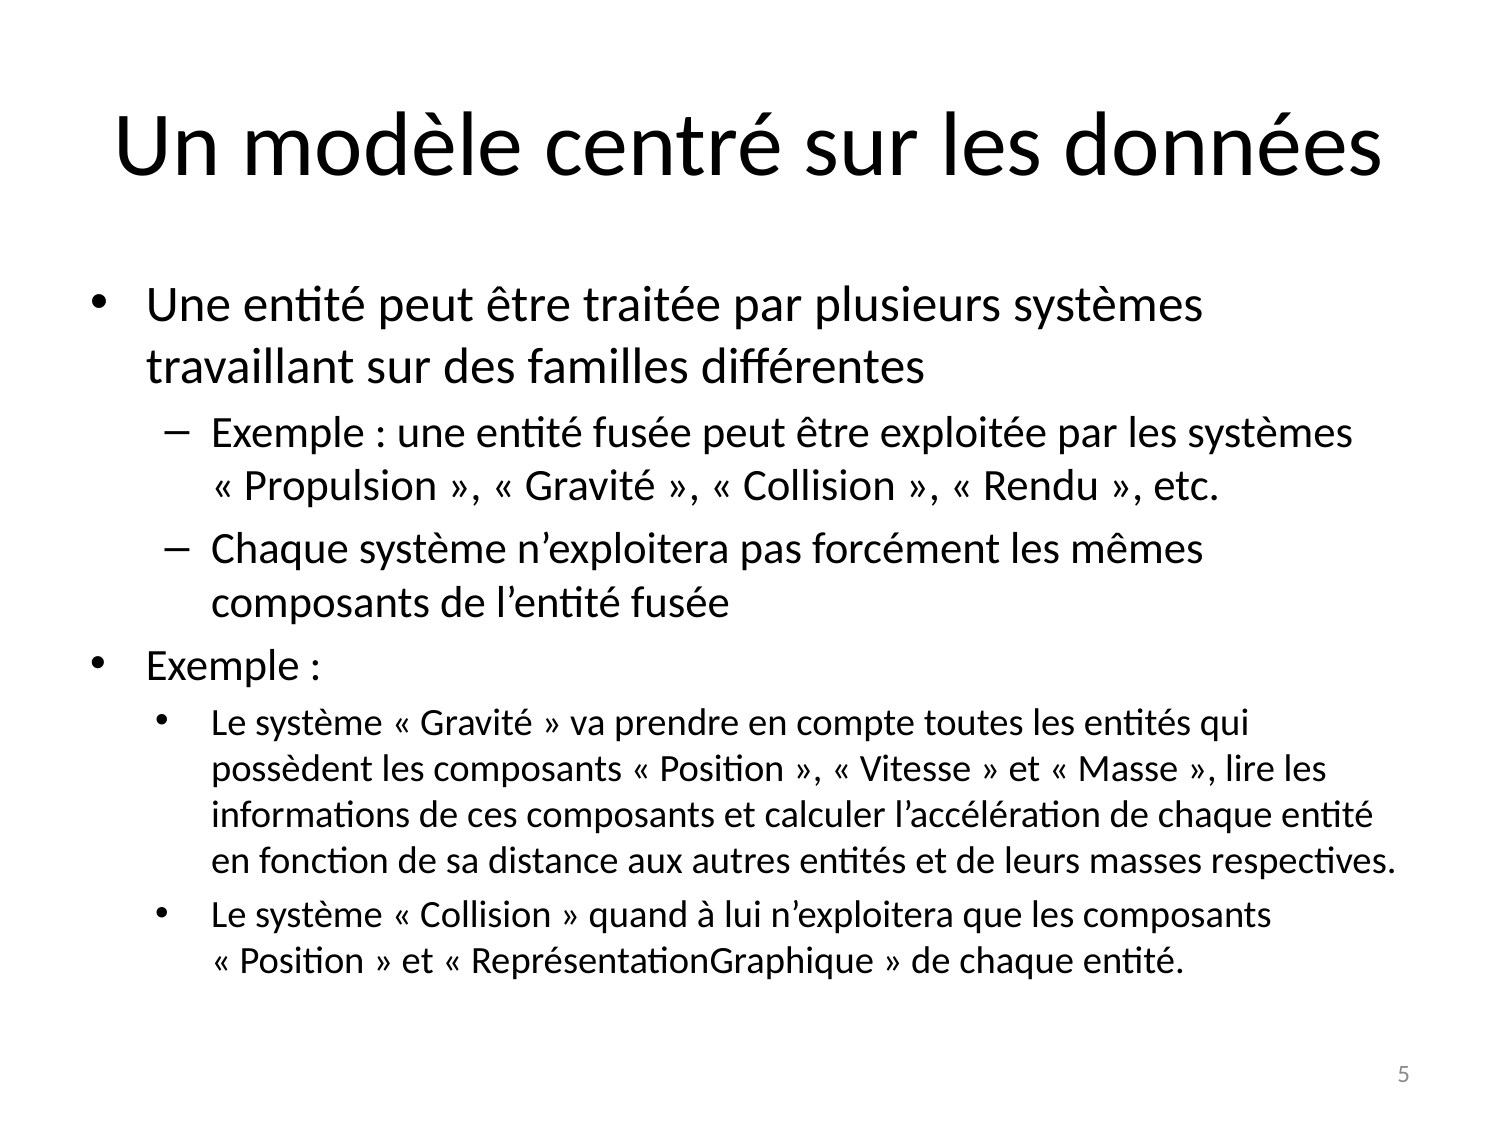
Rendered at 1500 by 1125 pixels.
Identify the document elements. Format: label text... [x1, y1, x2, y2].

slide_number 5 [1074, 1042, 1425, 1103]
title Un modèle centré sur les données [75, 45, 1425, 233]
list Une entité peut être traitée par plusieurs systèmes travaillant sur des familles différentes Exemple : une entité fusée peut être exploitée par les systèmes « Propulsion », « Gravité », « Collision », « Rendu », etc. Chaque système n’exploitera pas forcément les mêmes composants de l’entité fusée Exemple : Le système « Gravité » va prendre en compte toutes les entités qui possèdent les composants « Position », « Vitesse » et « Masse », lire les informations de ces composants et calculer l’accélération de chaque entité en fonction de sa distance aux autres entités et de leurs masses respectives. Le système « Collision » quand à lui n’exploitera que les composants « Position » et « ReprésentationGraphique » de chaque entité. [75, 262, 1425, 1005]
